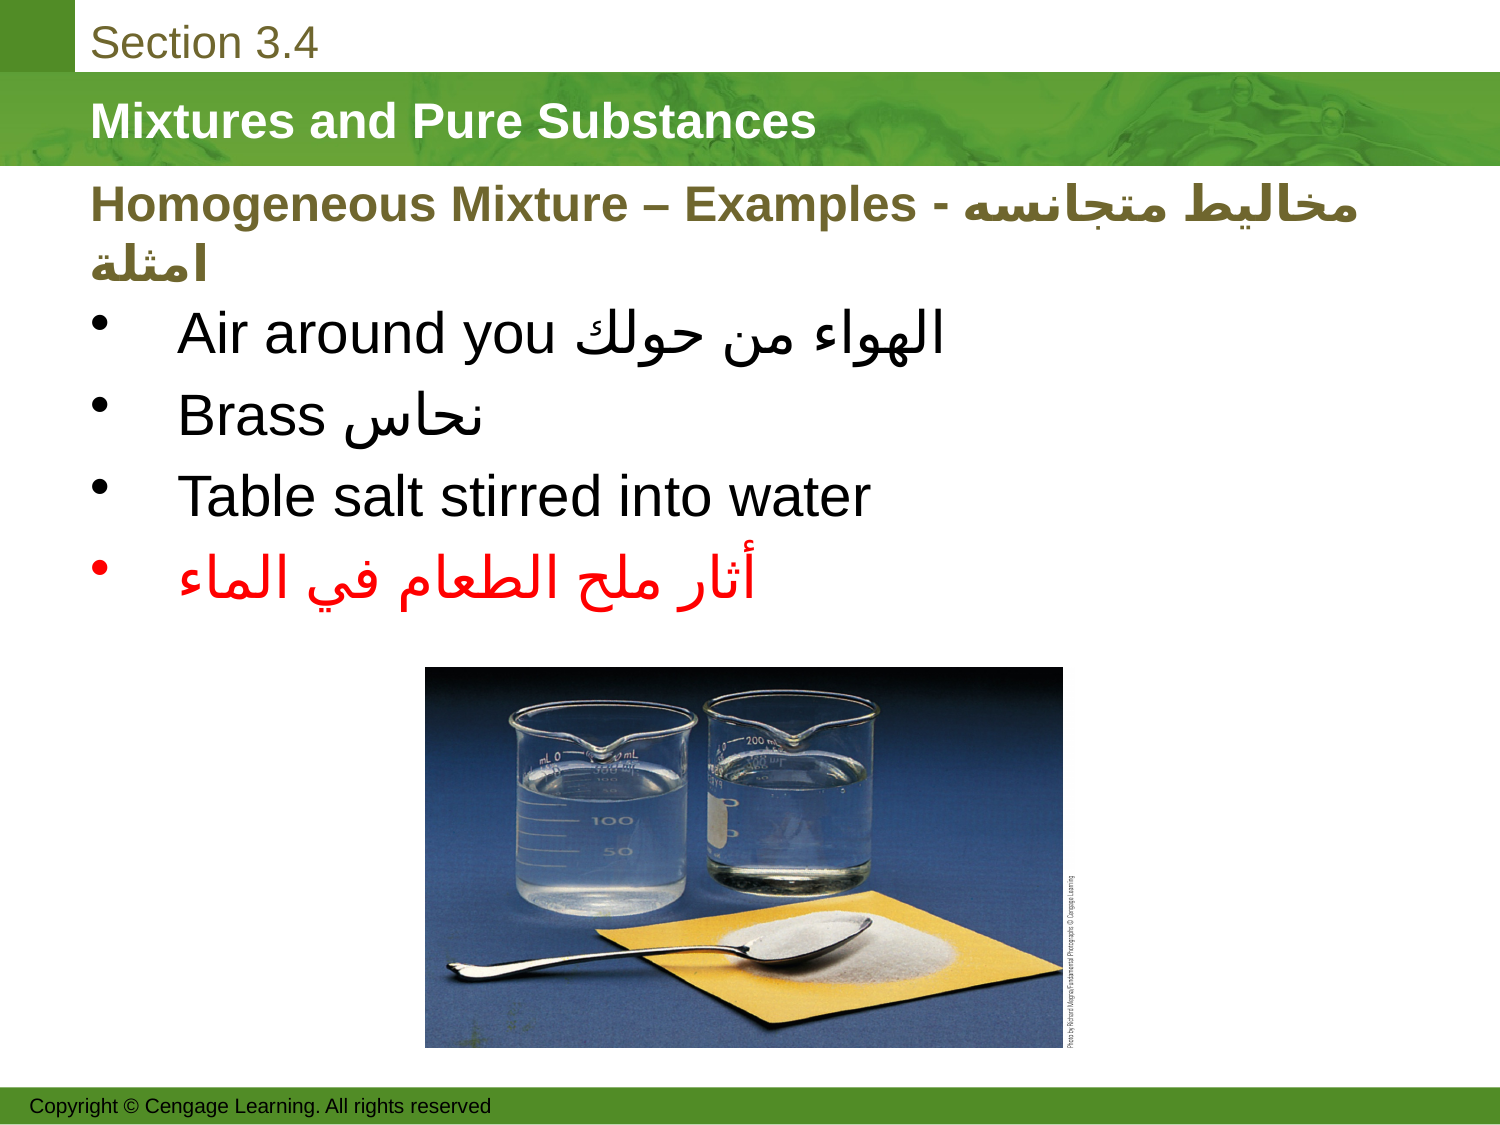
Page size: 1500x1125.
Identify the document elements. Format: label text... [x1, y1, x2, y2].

picture [0, 72, 1500, 166]
picture [424, 667, 1076, 1048]
footer Copyright © Cengage Learning. All rights reserved [14, 1085, 977, 1124]
title Homogeneous Mixture – Examples مخاليط متجانسه - امثلة [75, 187, 1425, 275]
list Air around you الهواء من حولك Brass نحاس Table salt stirred into water أثار ملح الطعام في الماء [75, 287, 1425, 628]
